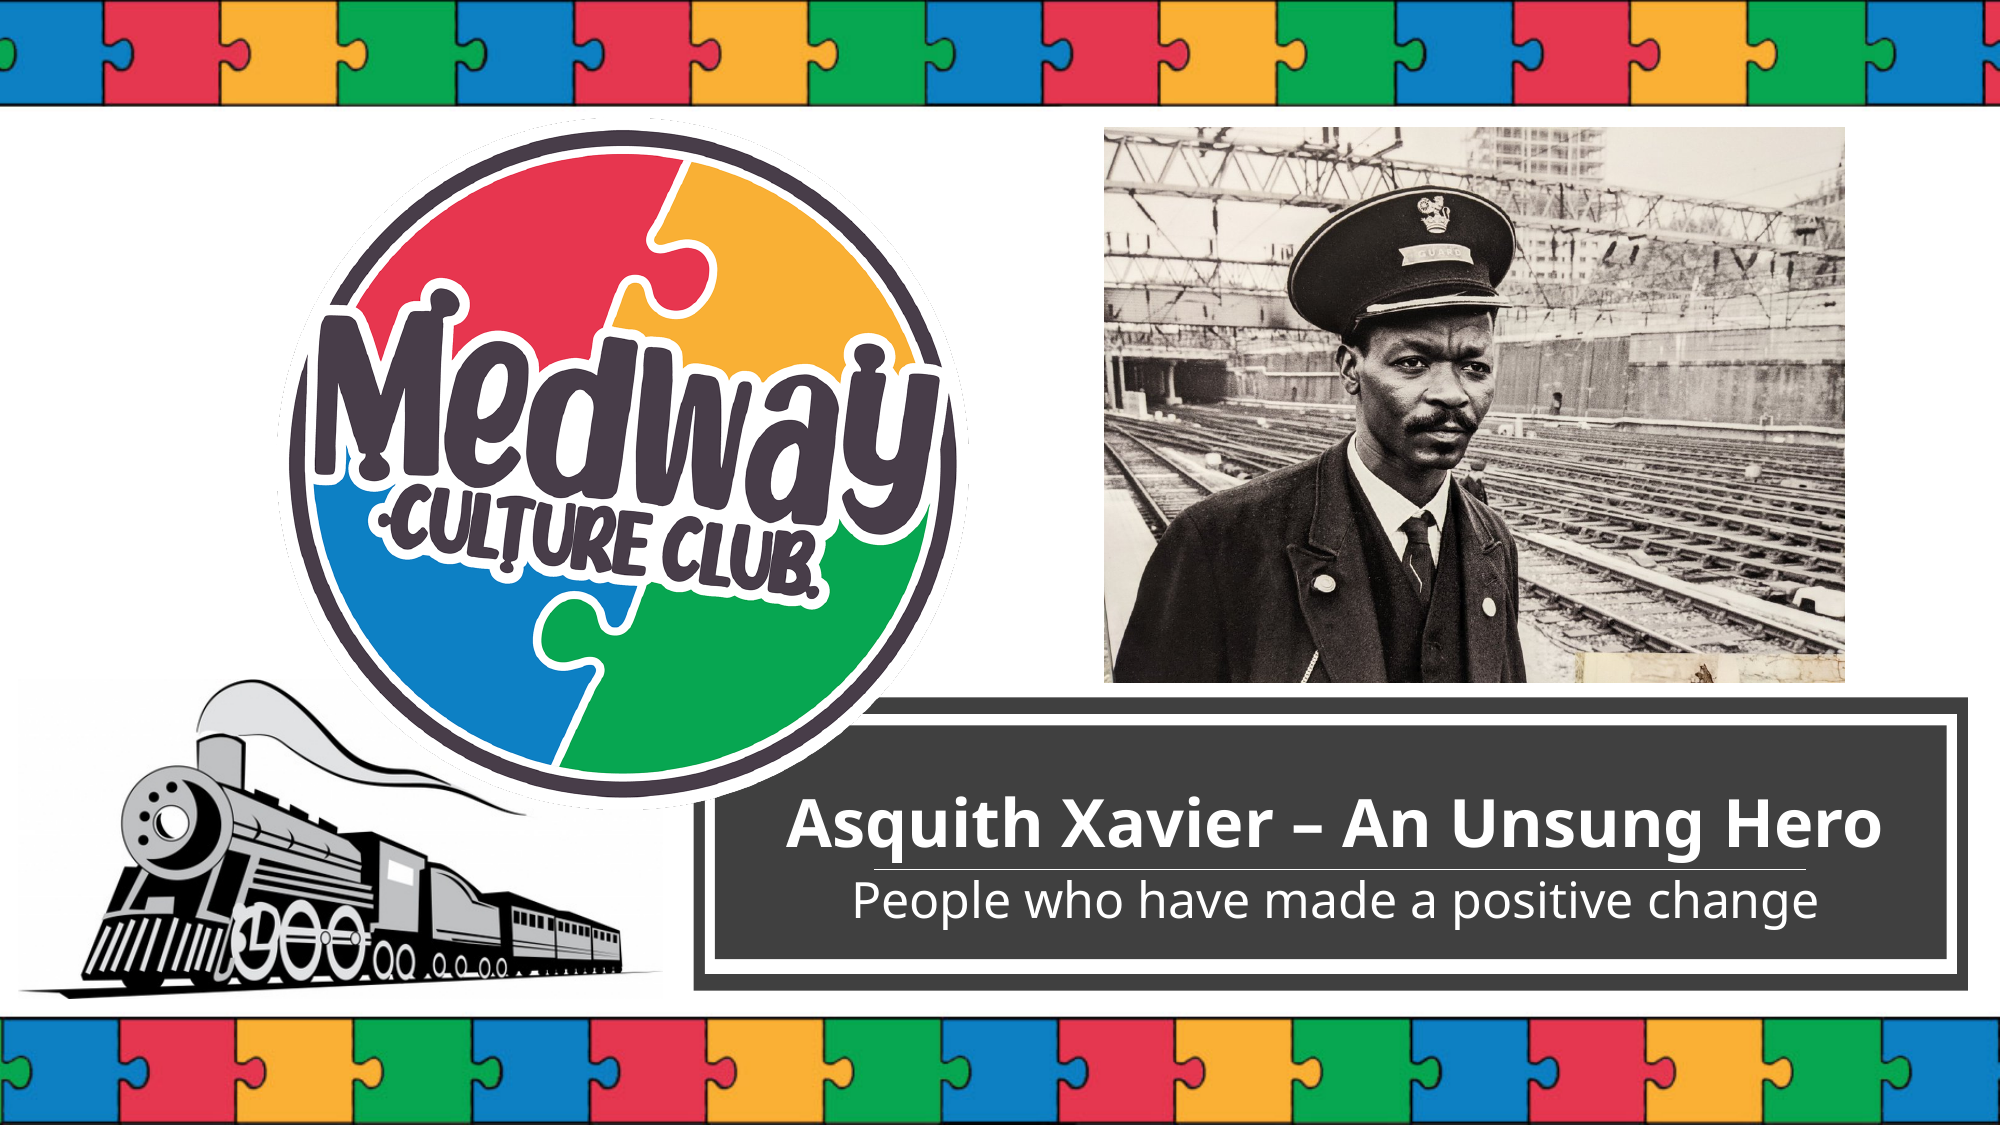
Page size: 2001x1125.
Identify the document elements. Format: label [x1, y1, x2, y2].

picture [0, 0, 2000, 1125]
text_box [693, 697, 1968, 991]
